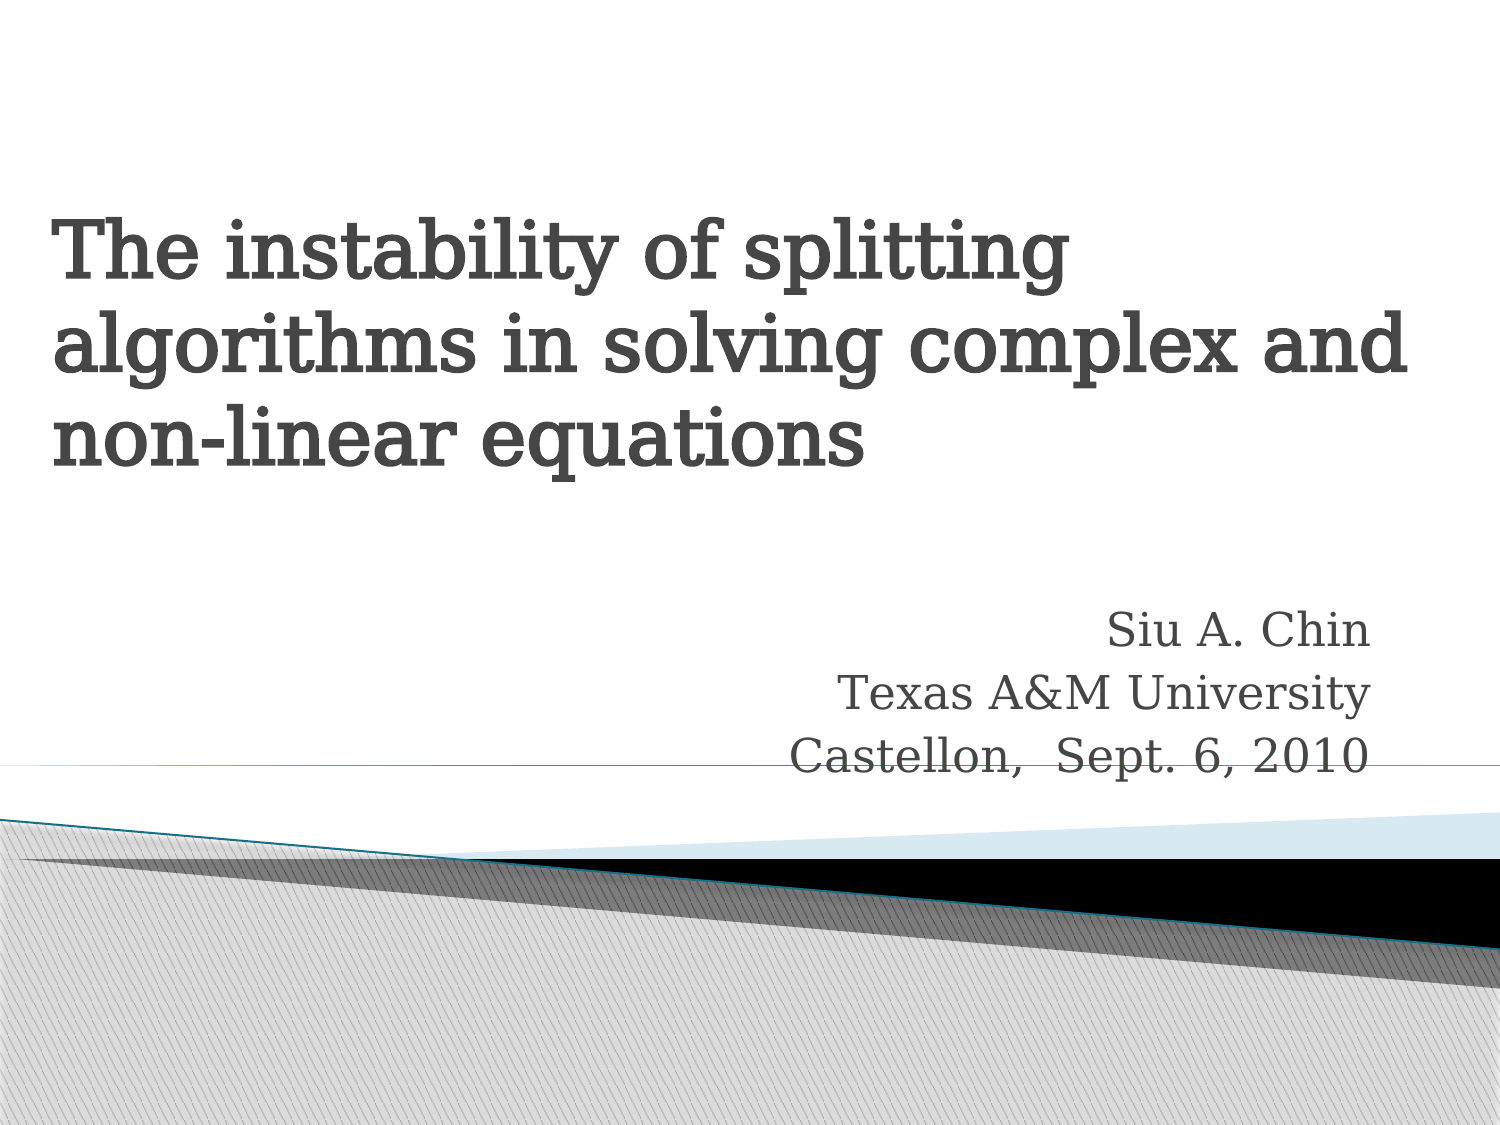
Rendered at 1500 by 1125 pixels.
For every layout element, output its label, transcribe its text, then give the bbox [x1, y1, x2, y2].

subtitle Siu A. Chin Texas A&M University Castellon, Sept. 6, 2010 [112, 592, 1388, 790]
picture [5, 859, 1500, 989]
title The instability of splitting algorithms in solving complex and non-linear equations [37, 187, 1463, 488]
